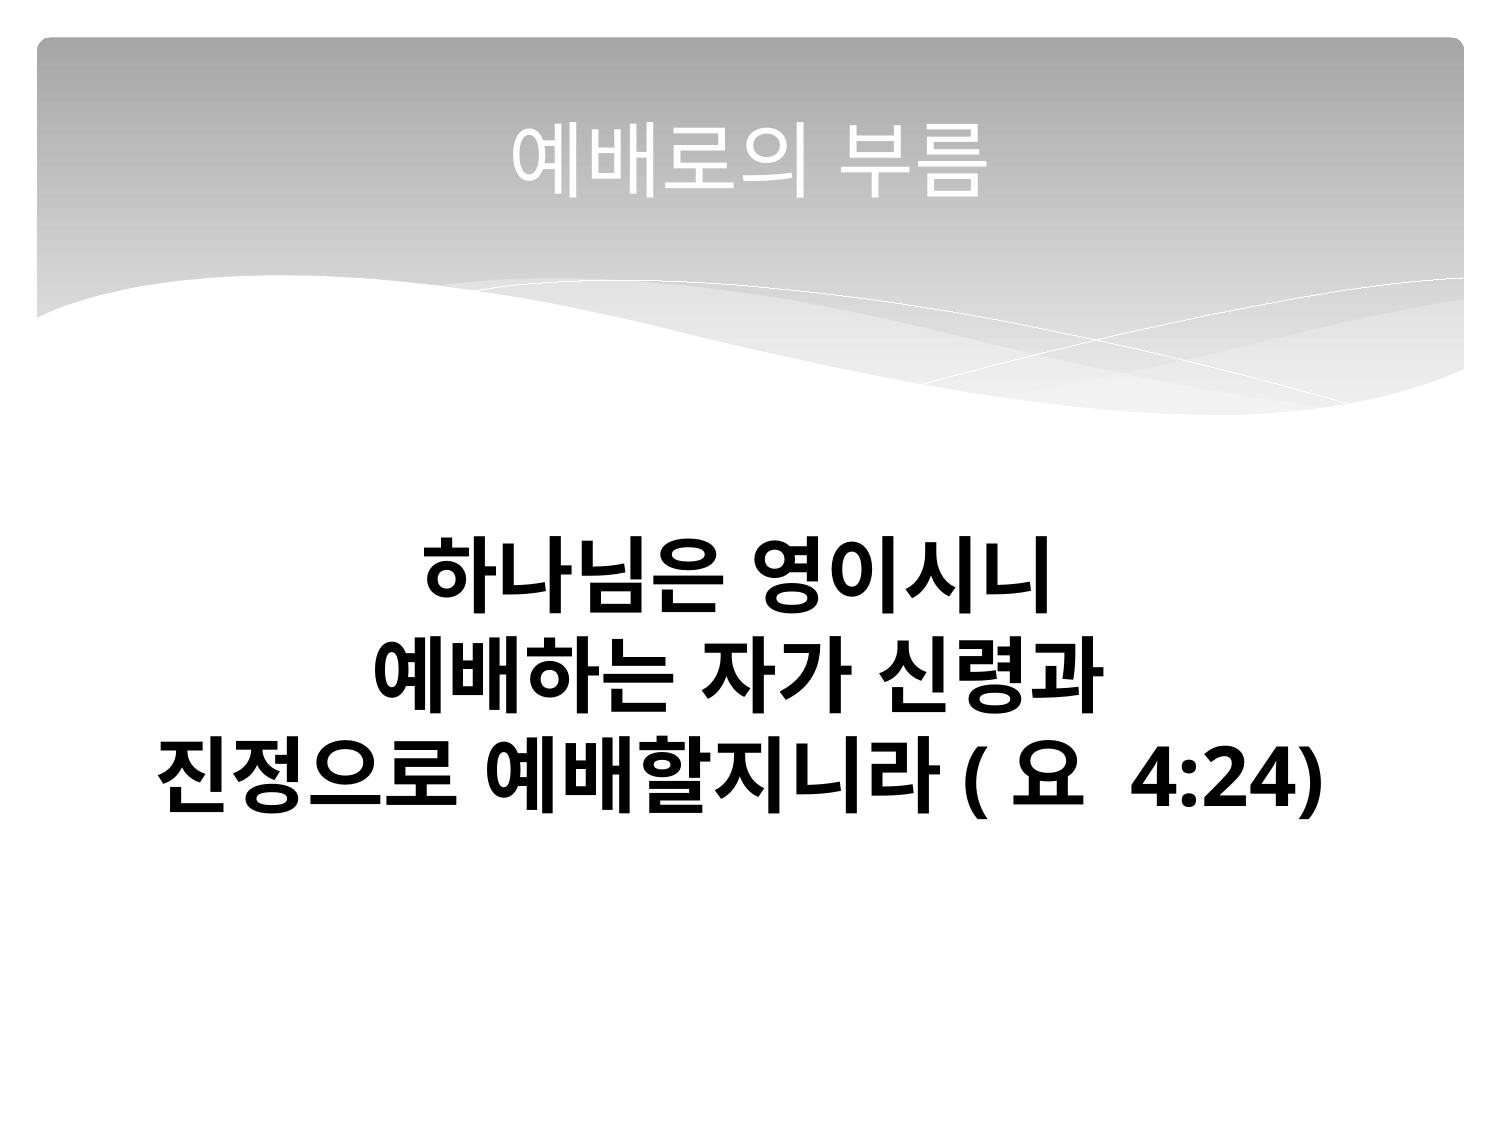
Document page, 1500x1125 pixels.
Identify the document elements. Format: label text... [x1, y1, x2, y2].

title 예배로의 부름 [75, 55, 1425, 261]
text_box 하나님은 영이시니 예배하는 자가 신령과 진정으로 예배할지니라(요 4:24) [139, 515, 1362, 831]
